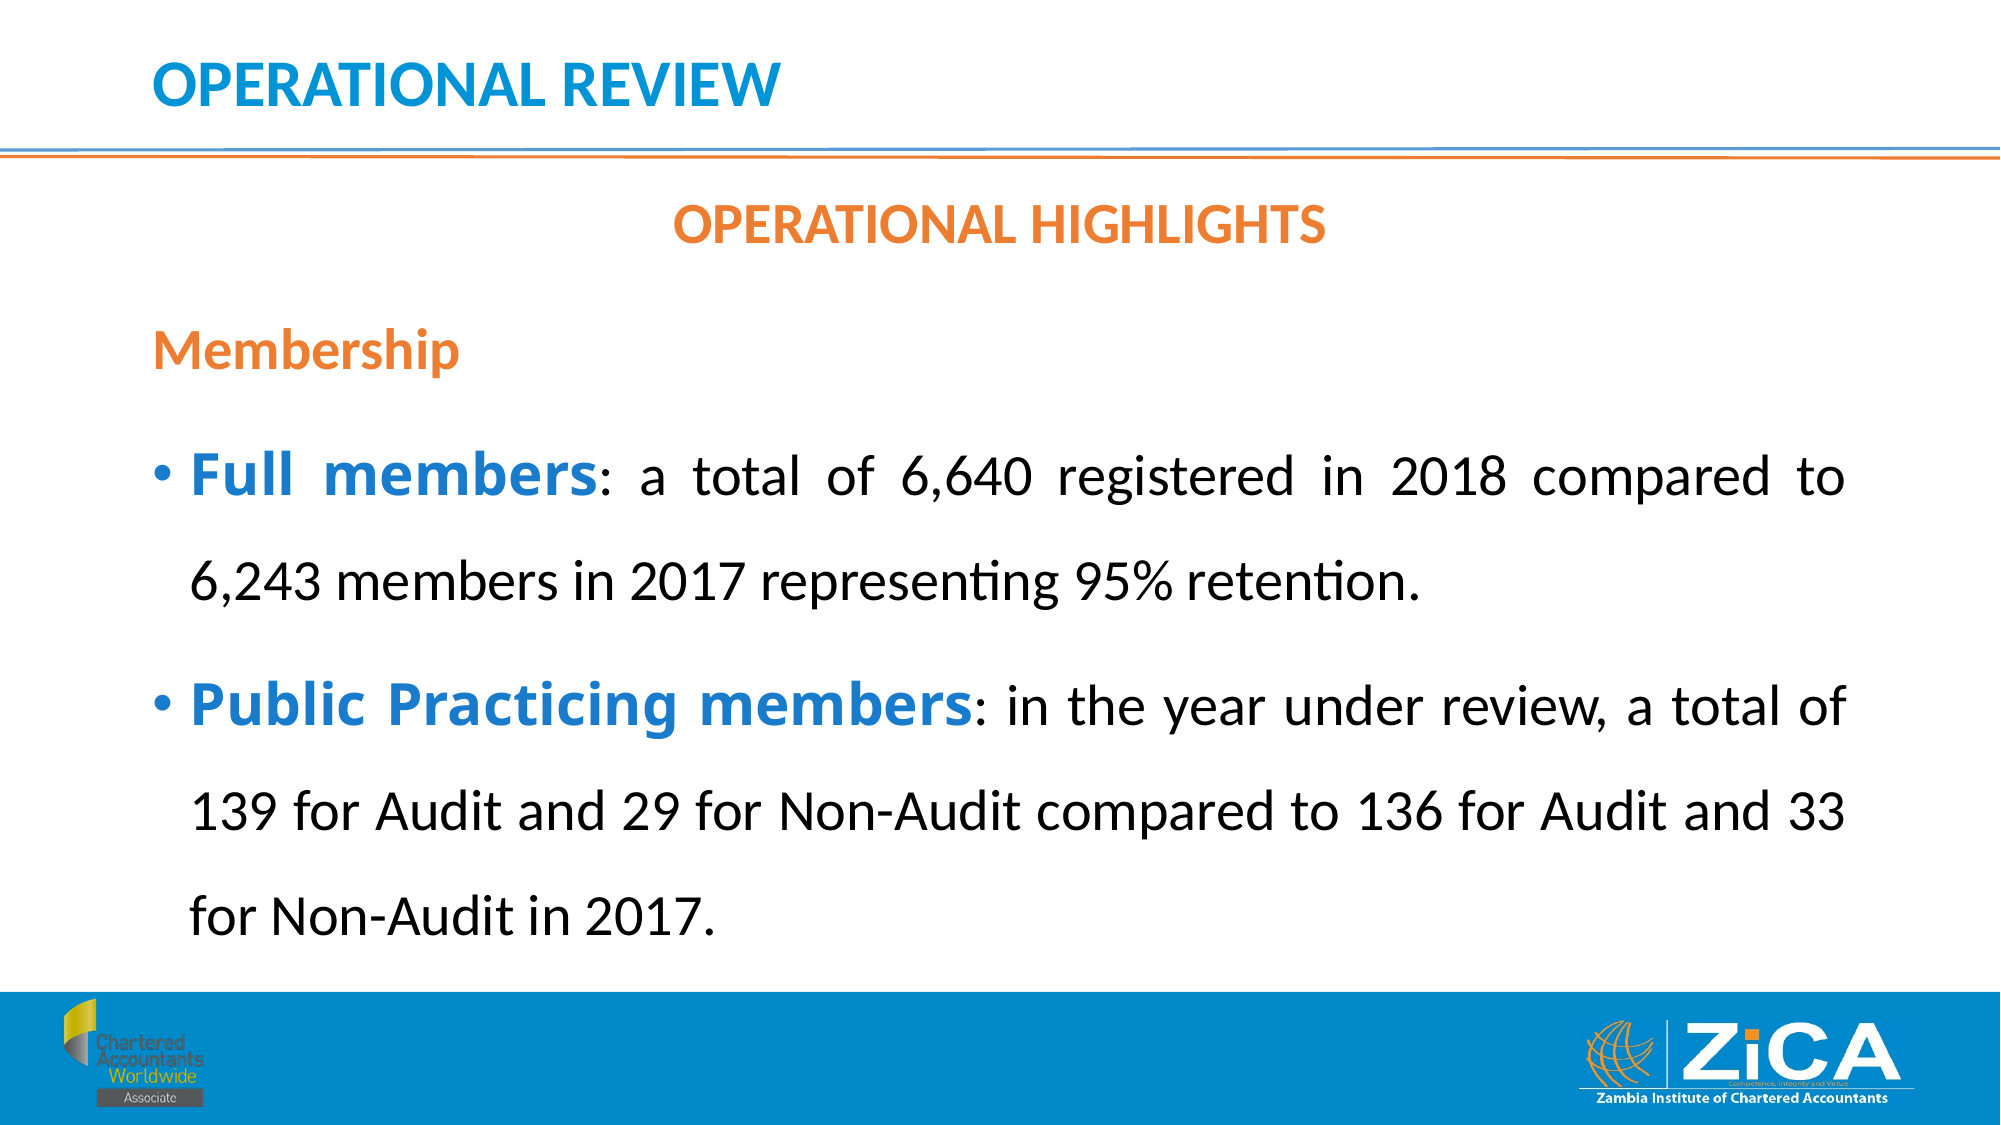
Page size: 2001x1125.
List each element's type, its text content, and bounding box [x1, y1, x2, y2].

picture [1827, 1094, 1881, 1103]
title OPERATIONAL REVIEW [137, 37, 1863, 133]
picture [65, 999, 96, 1065]
list OPERATIONAL HIGHLIGHTS Membership Full members: a total of 6,640 registered in 2018 compared to 6,243 members in 2017 representing 95% retention. Public Practicing members: in the year under review, a total of 139 for Audit and 29 for Non-Audit compared to 136 for Audit and 33 for Non-Audit in 2017. [137, 185, 1863, 980]
picture [180, 1073, 195, 1082]
picture [1779, 1082, 1798, 1089]
picture [178, 1056, 186, 1065]
picture [1683, 1023, 1738, 1084]
picture [1714, 1093, 1726, 1103]
picture [1769, 1022, 1827, 1086]
picture [127, 1040, 132, 1048]
picture [1783, 1093, 1798, 1103]
picture [1741, 1093, 1782, 1103]
picture [1702, 1096, 1709, 1104]
picture [1734, 1082, 1774, 1086]
picture [188, 1053, 192, 1063]
picture [1731, 1093, 1738, 1103]
picture [1580, 1021, 1668, 1089]
picture [1598, 1093, 1647, 1103]
picture [1653, 1093, 1701, 1103]
picture [1804, 1093, 1819, 1102]
picture [1747, 1044, 1758, 1080]
picture [98, 1089, 203, 1106]
picture [1834, 1023, 1900, 1079]
picture [1745, 1029, 1759, 1040]
